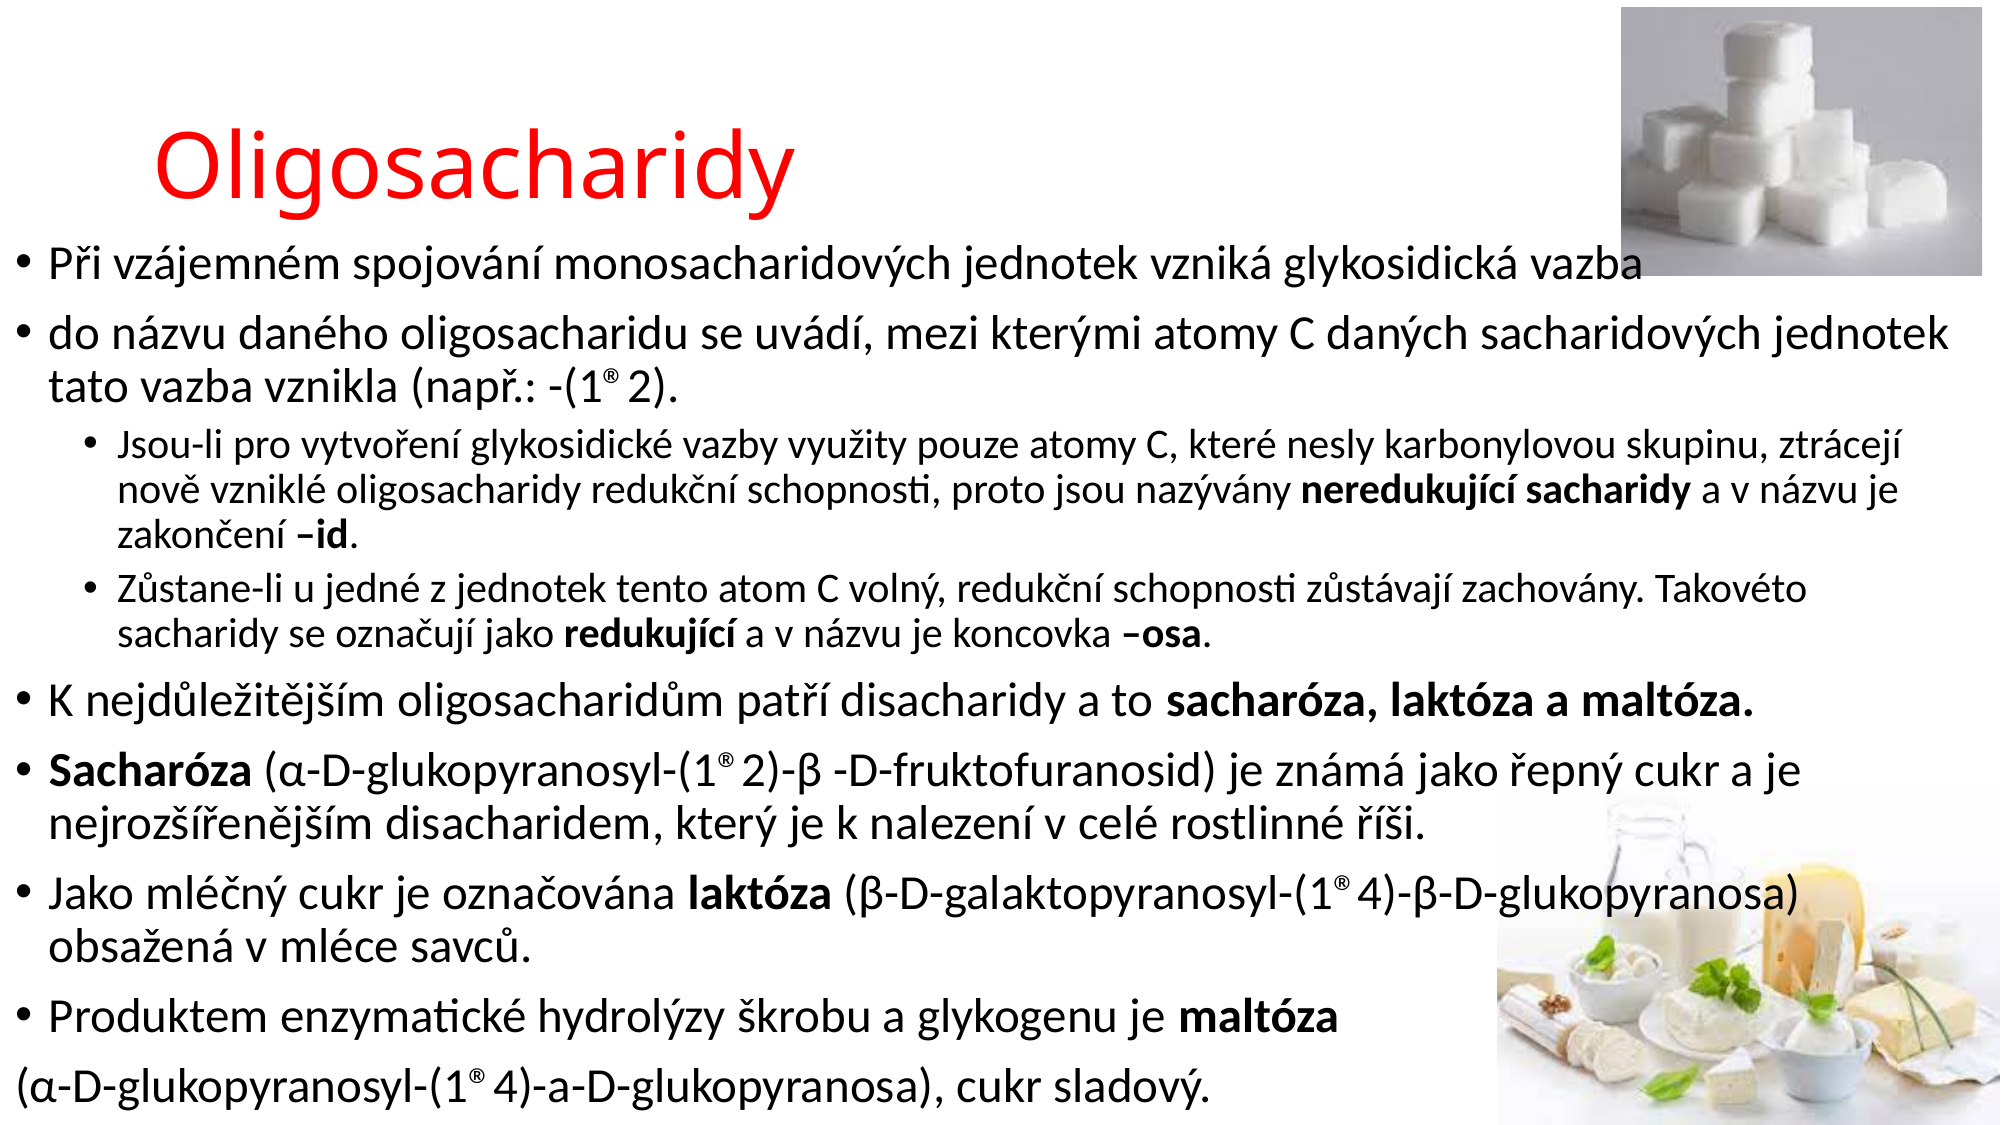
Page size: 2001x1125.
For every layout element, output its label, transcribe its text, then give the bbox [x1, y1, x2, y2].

title Oligosacharidy [137, 59, 1620, 229]
list Při vzájemném spojování monosacharidových jednotek vzniká glykosidická vazba do názvu daného oligosacharidu se uvádí, mezi kterými atomy C daných sacharidových jednotek tato vazba vznikla (např.: -(1®2). Jsou-li pro vytvoření glykosidické vazby využity pouze atomy C, které nesly karbonylovou skupinu, ztrácejí nově vzniklé oligosacharidy redukční schopnosti, proto jsou nazývány neredukující sacharidy a v názvu je zakončení –id. Zůstane-li u jedné z jednotek tento atom C volný, redukční schopnosti zůstávají zachovány. Takovéto sacharidy se označují jako redukující a v názvu je koncovka –osa. K nejdůležitějším oligosacharidům patří disacharidy a to sacharóza, laktóza a maltóza. Sacharóza (α-D-glukopyranosyl-(1®2)-β -D-fruktofuranosid) je známá jako řepný cukr a je nejrozšířenějším disacharidem, který je k nalezení v celé rostlinné říši. Jako mléčný cukr je označována laktóza (β-D-galaktopyranosyl-(1®4)-β-D-glukopyranosa) obsažená v mléce savců. Produktem enzymatické hydrolýzy škrobu a glykogenu je maltóza (α-D-glukopyranosyl-(1®4)-a-D-glukopyranosa), cukr sladový. [0, 229, 1983, 1125]
picture [1497, 789, 2000, 1125]
picture [1620, 7, 1983, 276]
